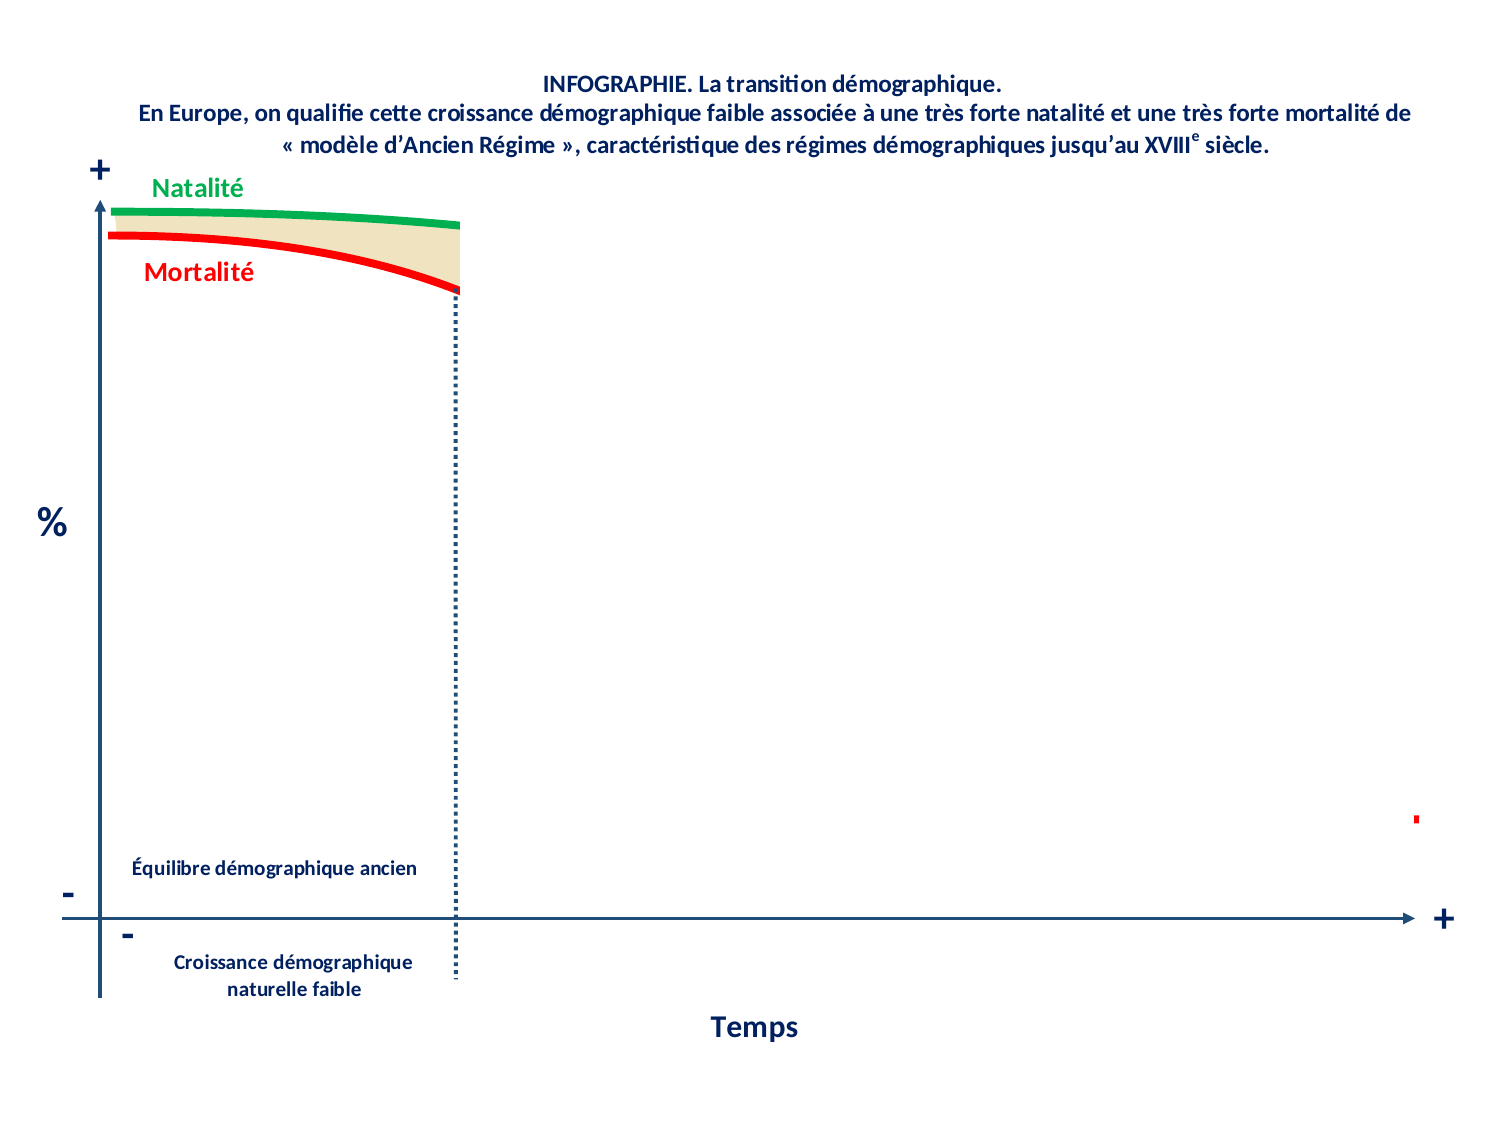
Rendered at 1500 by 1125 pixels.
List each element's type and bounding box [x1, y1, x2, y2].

text_box [11, 63, 1484, 1059]
